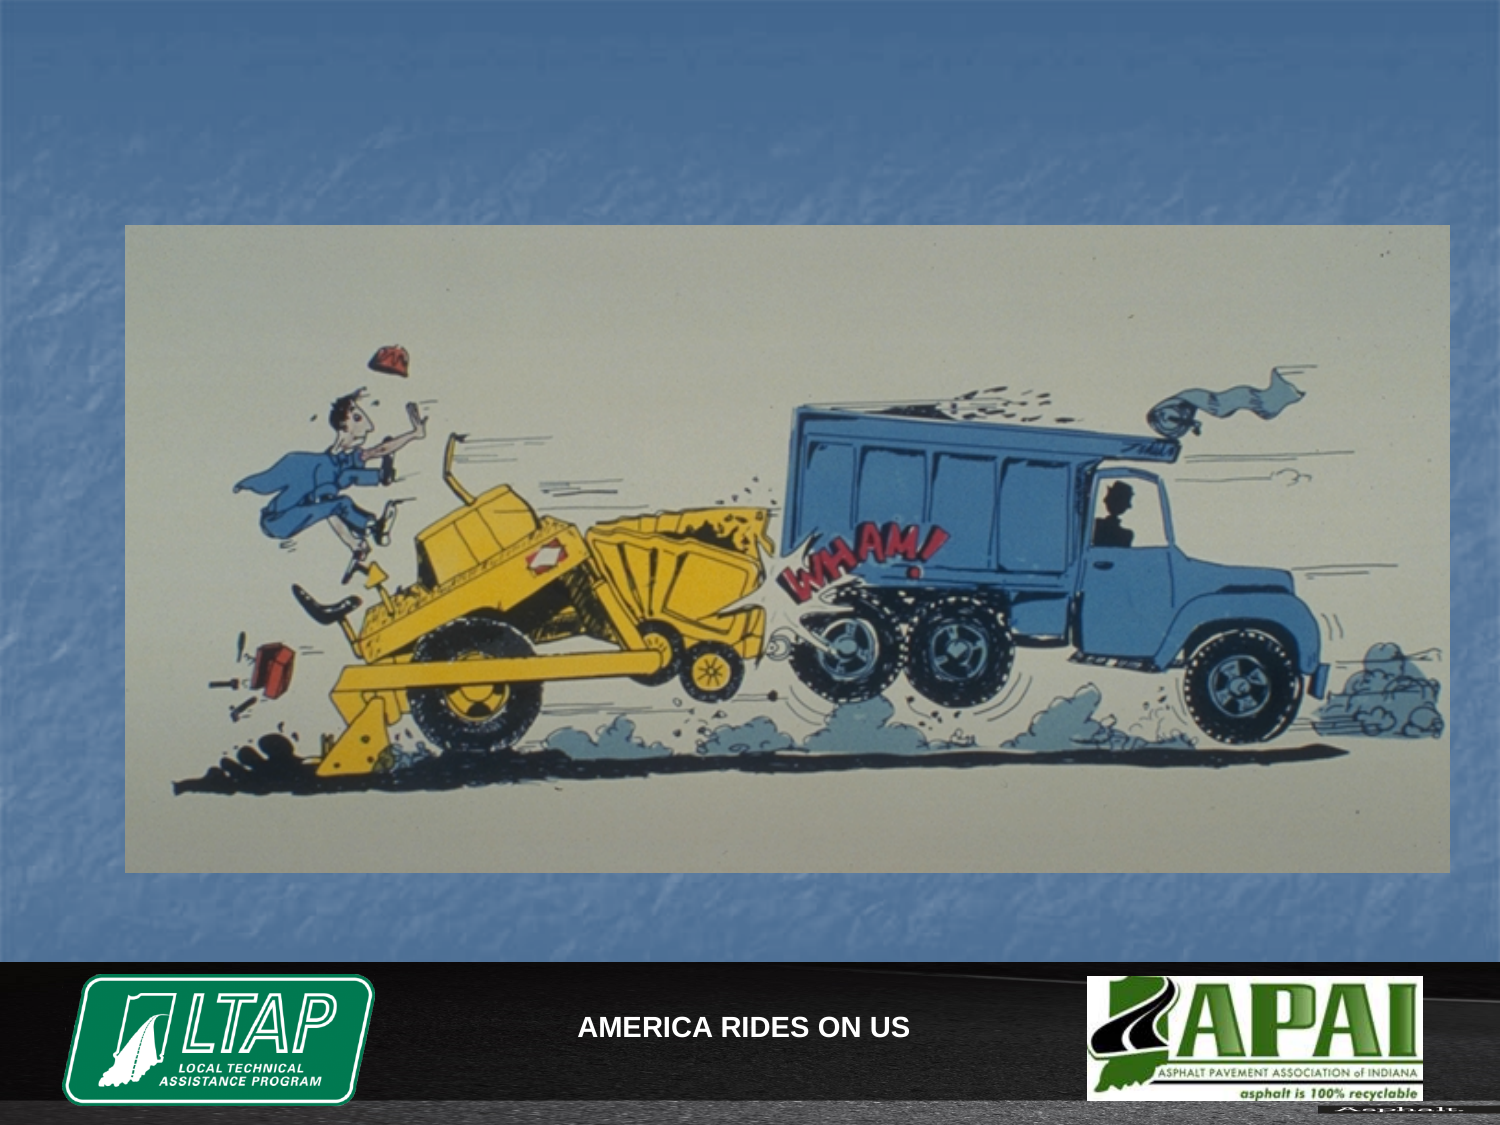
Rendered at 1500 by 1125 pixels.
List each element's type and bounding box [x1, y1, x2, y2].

picture [124, 224, 1451, 873]
picture [0, 962, 1500, 1125]
